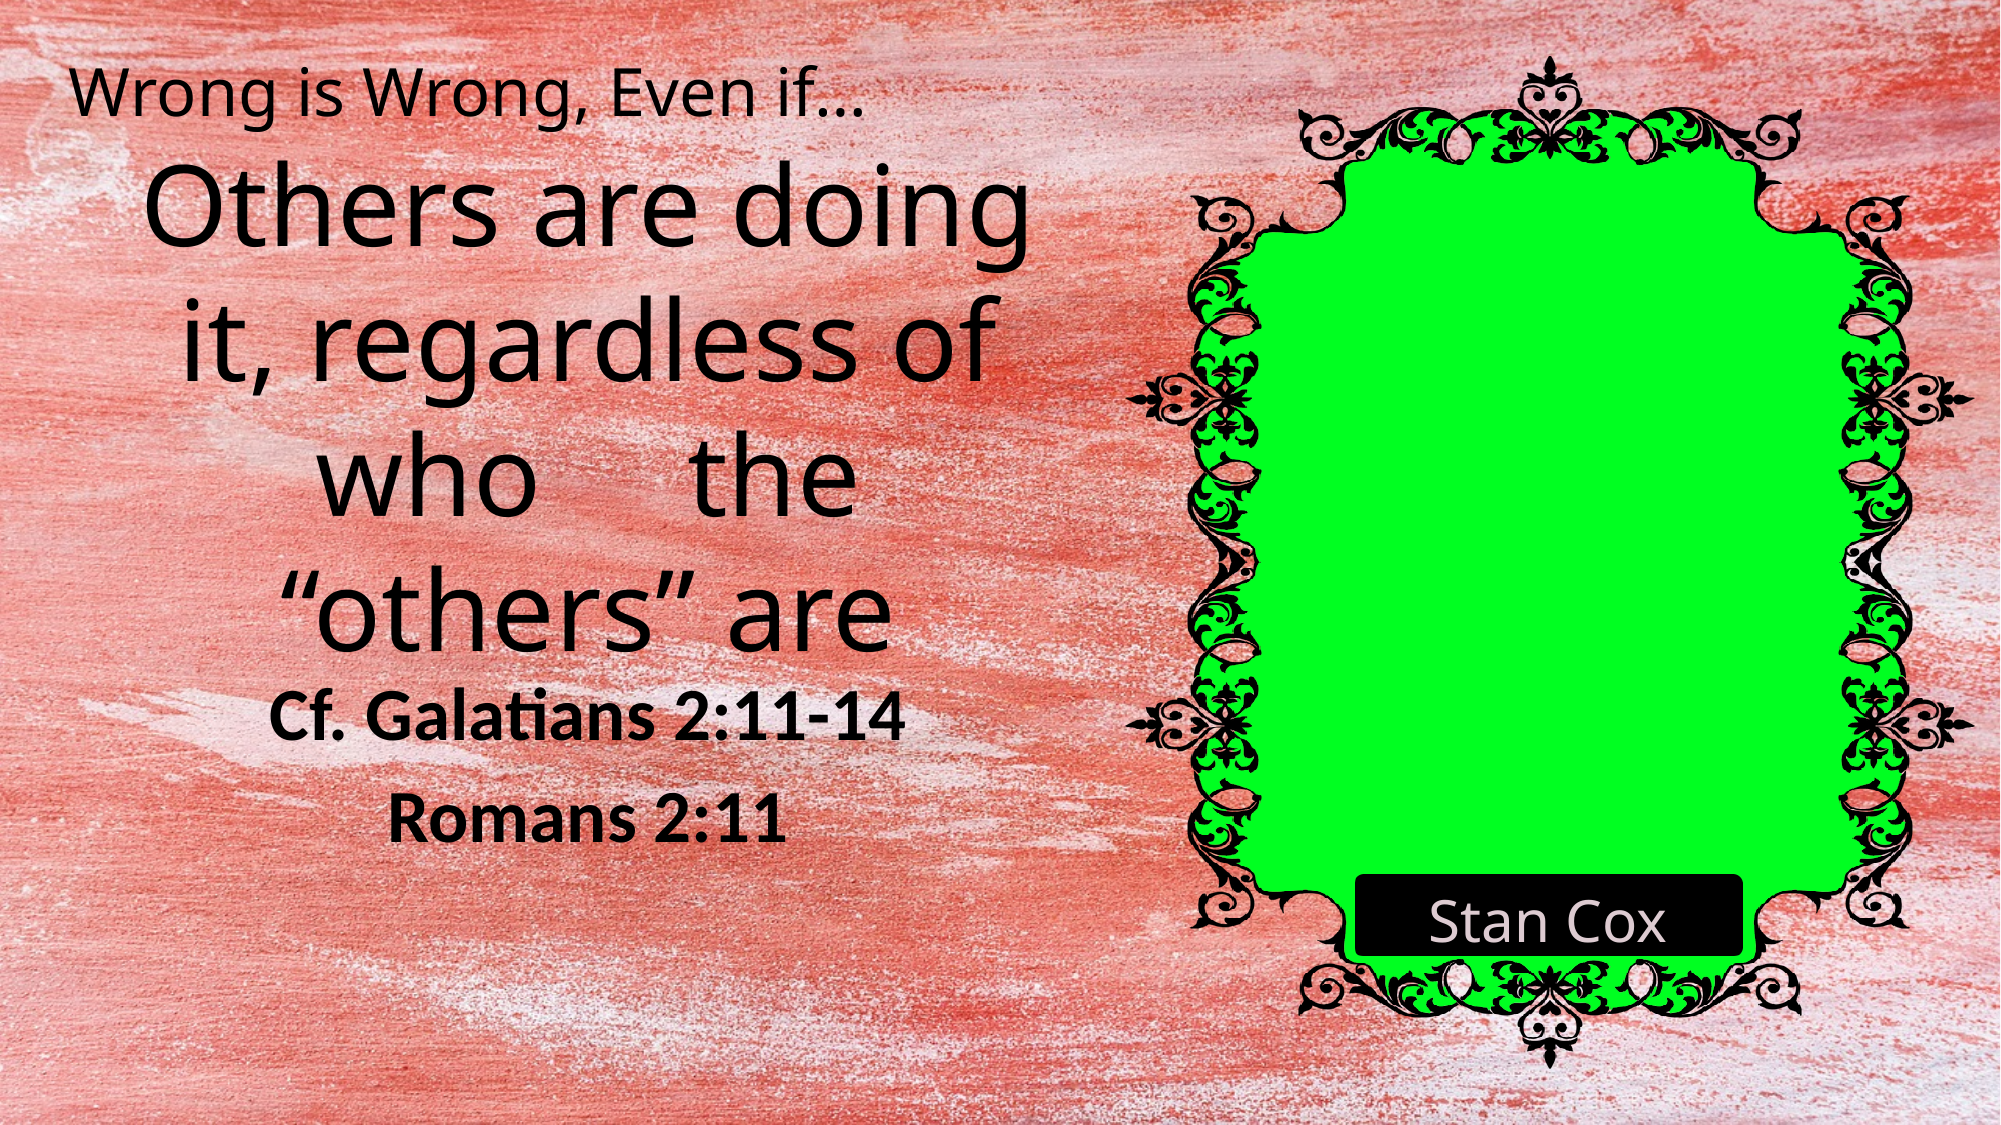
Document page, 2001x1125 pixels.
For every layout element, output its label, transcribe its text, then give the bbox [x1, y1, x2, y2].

subtitle Cf. Galatians 2:11-14 Romans 2:11 [73, 668, 1103, 1093]
text_box Others are doing it, regardless of who the “others” are [93, 126, 1083, 682]
title Wrong is Wrong, Even if… [53, 51, 1083, 181]
picture [0, 0, 2001, 1125]
